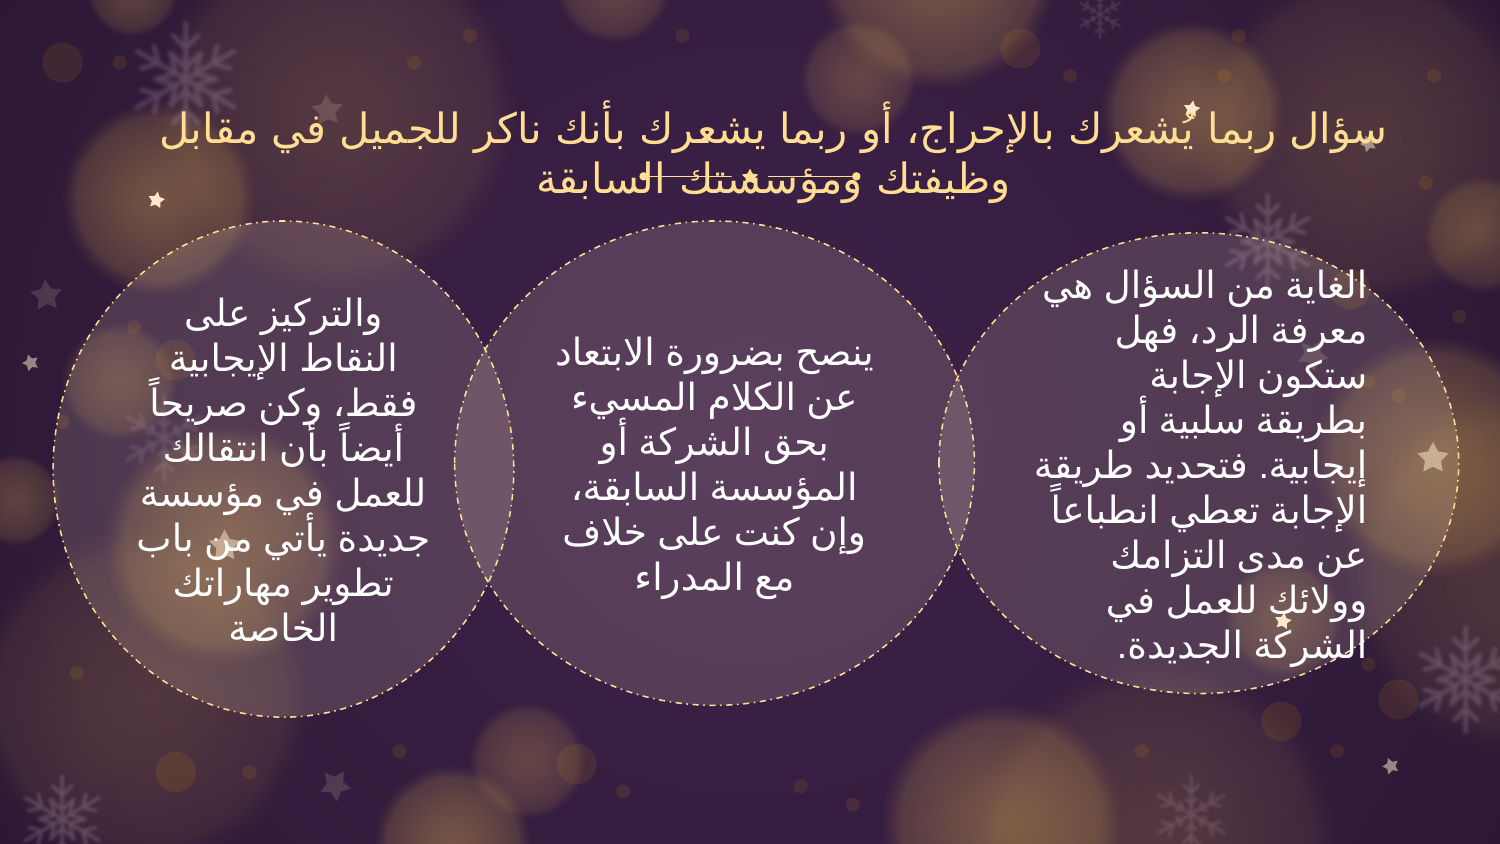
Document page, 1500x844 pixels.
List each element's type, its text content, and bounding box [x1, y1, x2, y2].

text_box الغاية من السؤال هي معرفة الرد، فهل ستكون الإجابة بطريقة سلبية أو إيجابية. فتحديد طريقة الإجابة تعطي انطباعاً عن مدى التزامك وولائك للعمل في الشركة الجديدة. [938, 232, 1459, 694]
title سؤال ربما يُشعرك بالإحراج، أو ربما يشعرك بأنك ناكر للجميل في مقابل وظيفتك ومؤسستك السابقة [100, 87, 1447, 162]
text_box والتركيز على النقاط الإيجابية فقط، وكن صريحاً أيضاً بأن انتقالك للعمل في مؤسسة جديدة يأتي من باب تطوير مهاراتك الخاصة [53, 220, 514, 718]
text_box ينصح بضرورة الابتعاد عن الكلام المسيء بحق الشركة أو المؤسسة السابقة، وإن كنت على خلاف مع المدراء [485, 220, 958, 706]
